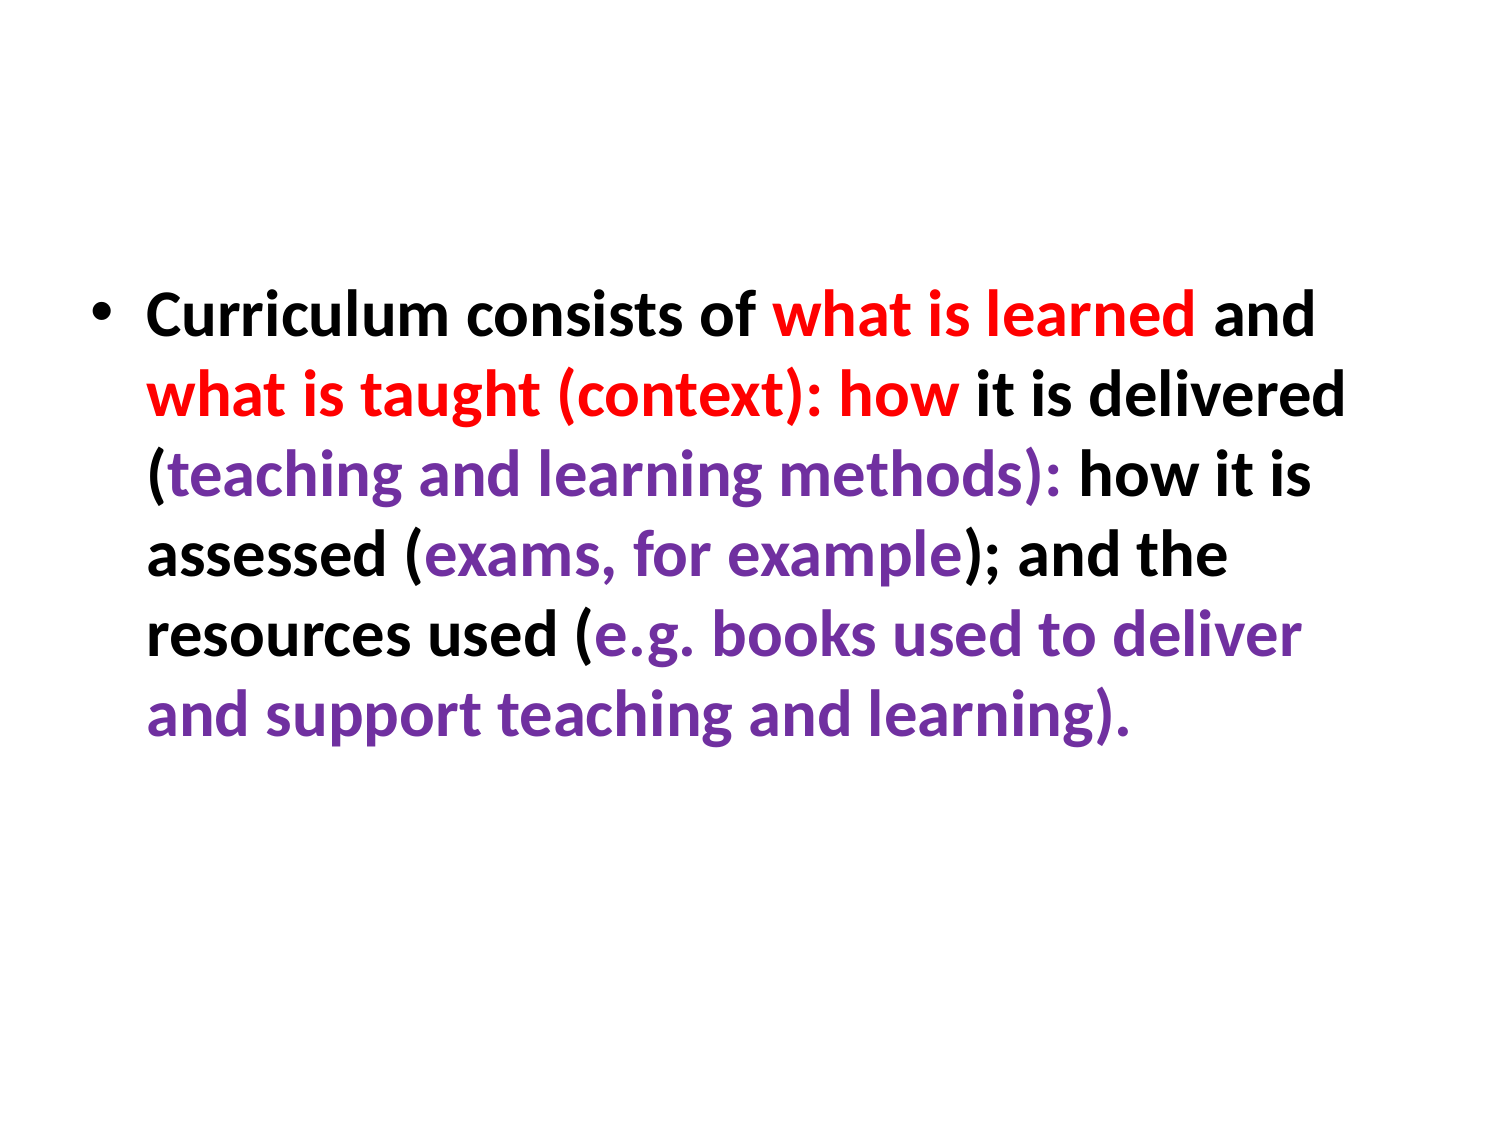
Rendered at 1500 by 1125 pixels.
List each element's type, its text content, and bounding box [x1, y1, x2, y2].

list Curriculum consists of what is learned and what is taught (context): how it is delivered (teaching and learning methods): how it is assessed (exams, for example); and the resources used (e.g. books used to deliver and support teaching and learning). [75, 262, 1425, 1005]
